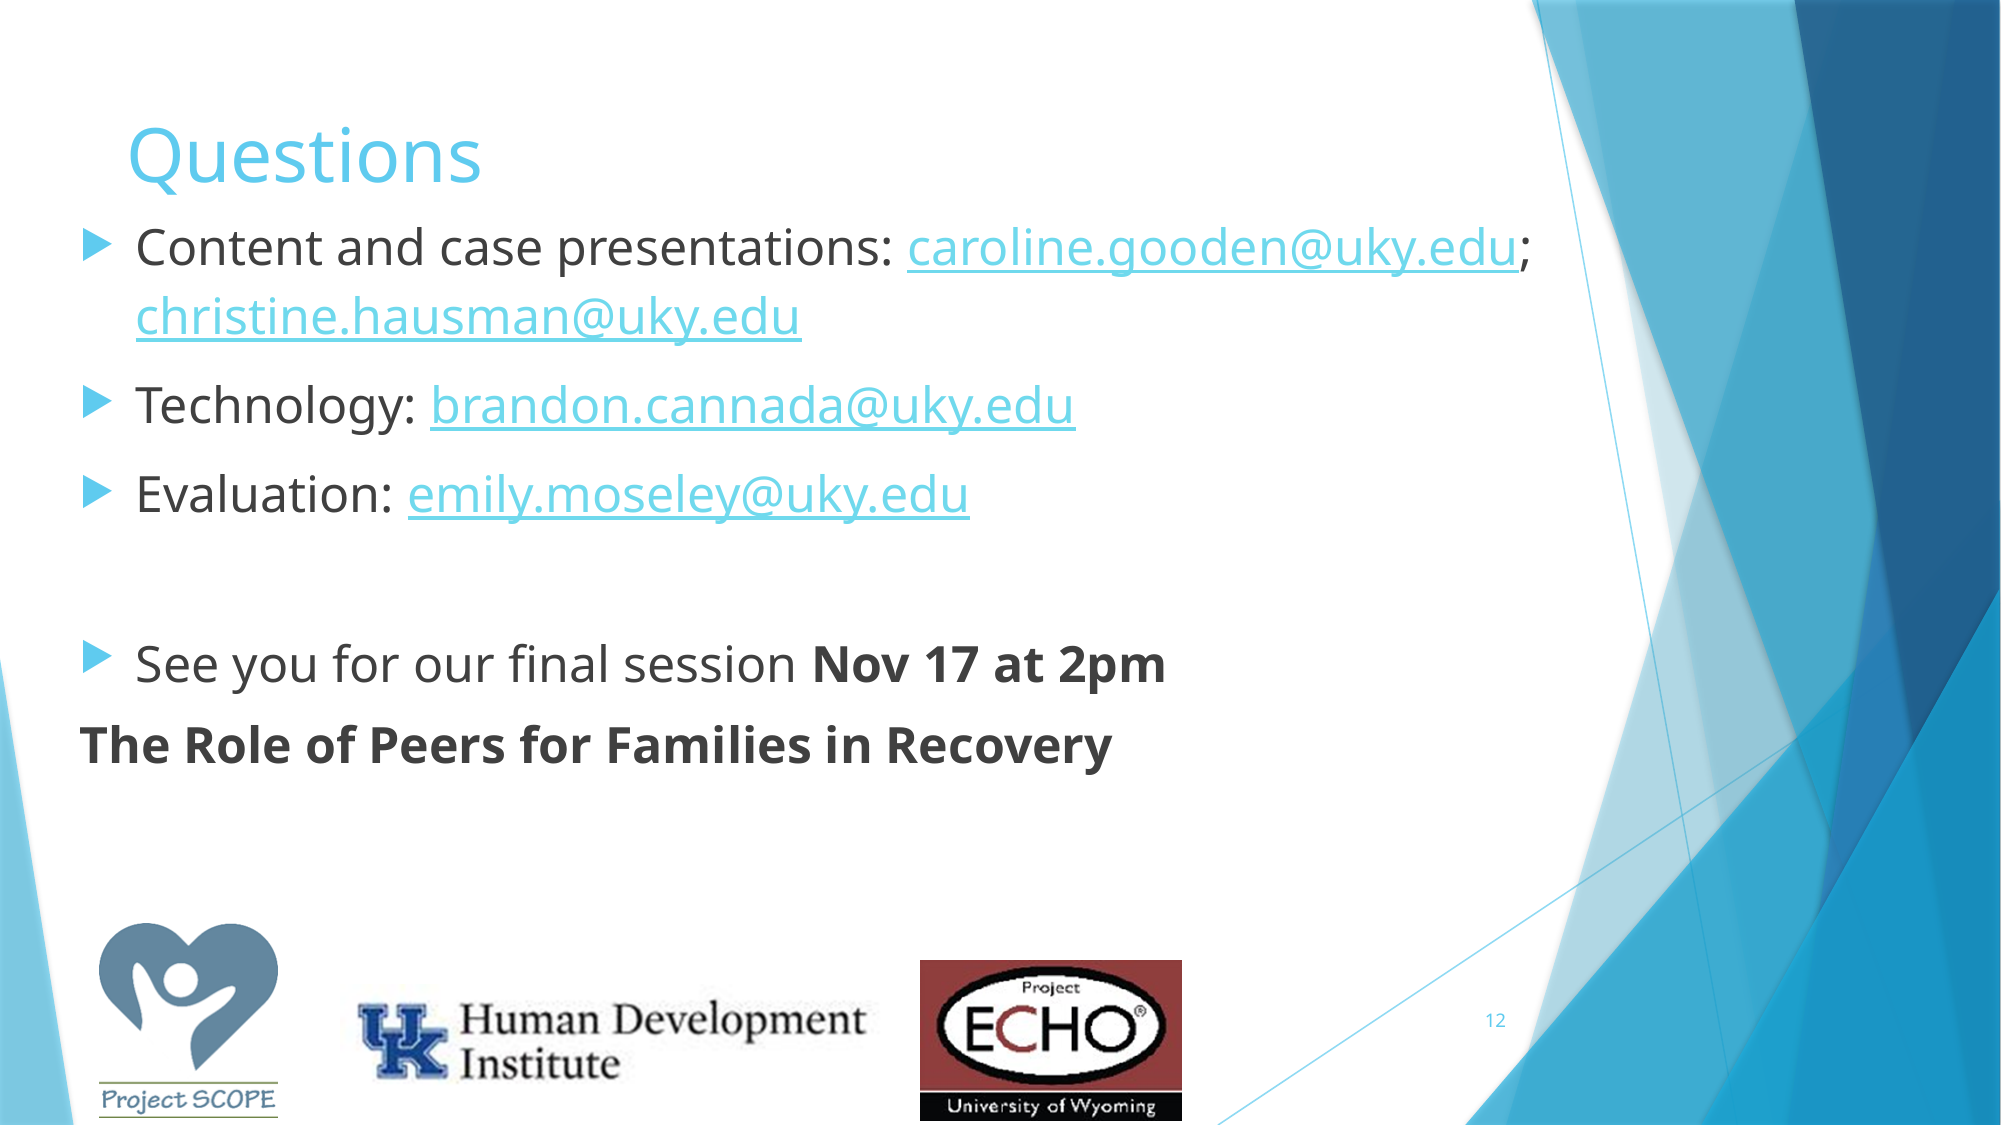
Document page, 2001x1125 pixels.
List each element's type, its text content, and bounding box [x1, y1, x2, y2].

list Content and case presentations: caroline.gooden@uky.edu; christine.hausman@uky.edu Technology: brandon.cannada@uky.edu Evaluation: emily.moseley@uky.edu See you for our final session Nov 17 at 2pm The Role of Peers for Families in Recovery [64, 208, 1689, 845]
picture [340, 984, 902, 1100]
title Questions [111, 99, 1522, 208]
picture [99, 923, 278, 1118]
slide_number 12 [1409, 991, 1522, 1051]
picture [920, 960, 1182, 1121]
